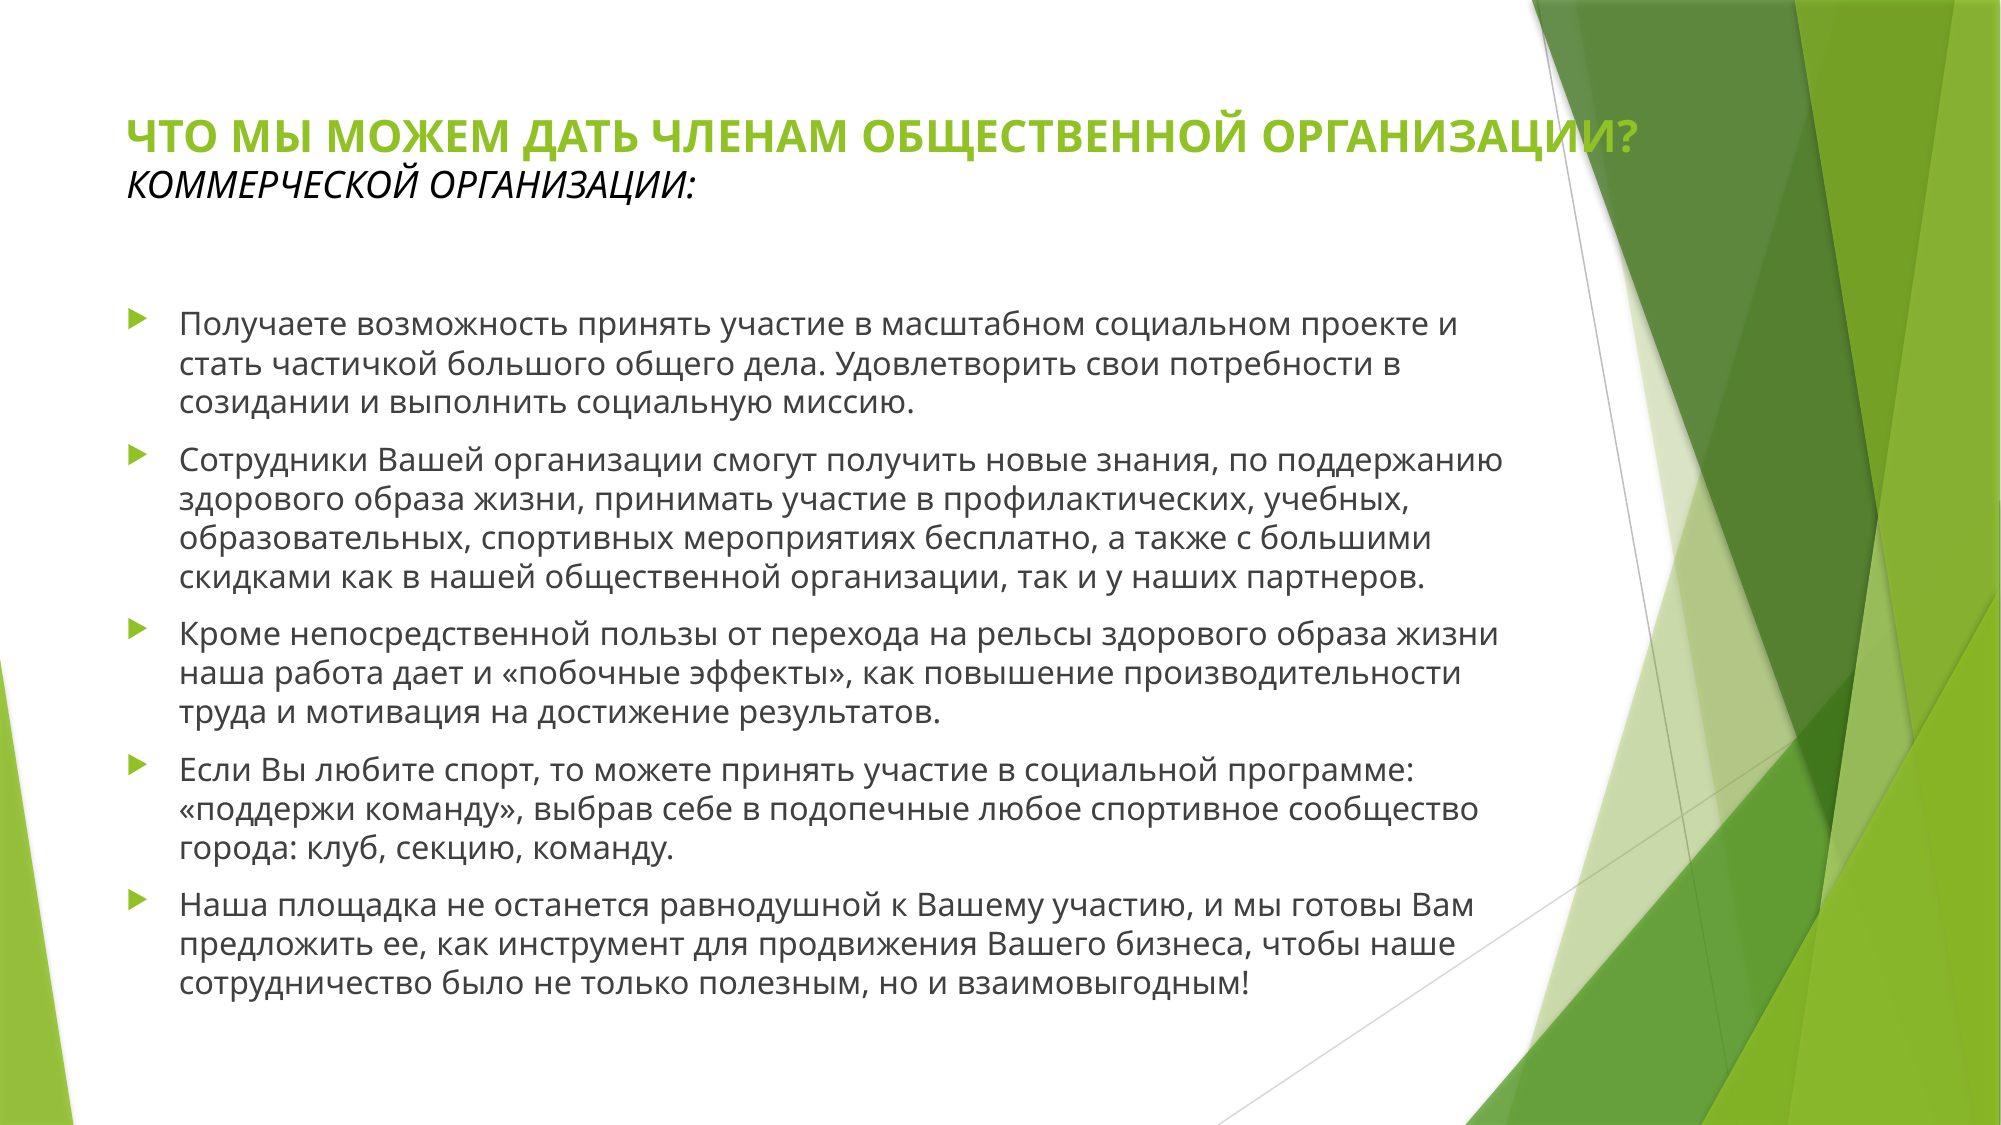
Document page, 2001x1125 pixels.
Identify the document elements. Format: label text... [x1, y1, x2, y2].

list Получаете возможность принять участие в масштабном социальном проекте и стать частичкой большого общего дела. Удовлетворить свои потребности в созидании и выполнить социальную миссию. Сотрудники Вашей организации смогут получить новые знания, по поддержанию здорового образа жизни, принимать участие в профилактических, учебных, образовательных, спортивных мероприятиях бесплатно, а также с большими скидками как в нашей общественной организации, так и у наших партнеров. Кроме непосредственной пользы от перехода на рельсы здорового образа жизни наша работа дает и «побочные эффекты», как повышение производительности труда и мотивация на достижение результатов. Если Вы любите спорт, то можете принять участие в социальной программе: «поддержи команду», выбрав себе в подопечные любое спортивное сообщество города: клуб, секцию, команду. Наша площадка не останется равнодушной к Вашему участию, и мы готовы Вам предложить ее, как инструмент для продвижения Вашего бизнеса, чтобы наше сотрудничество было не только полезным, но и взаимовыгодным! [111, 295, 1522, 1043]
title ЧТО МЫ МОЖЕМ ДАТЬ ЧЛЕНАМ ОБЩЕСТВЕННОЙ ОРГАНИЗАЦИИ? КОММЕРЧЕСКОЙ ОРГАНИЗАЦИИ: [111, 99, 1813, 277]
